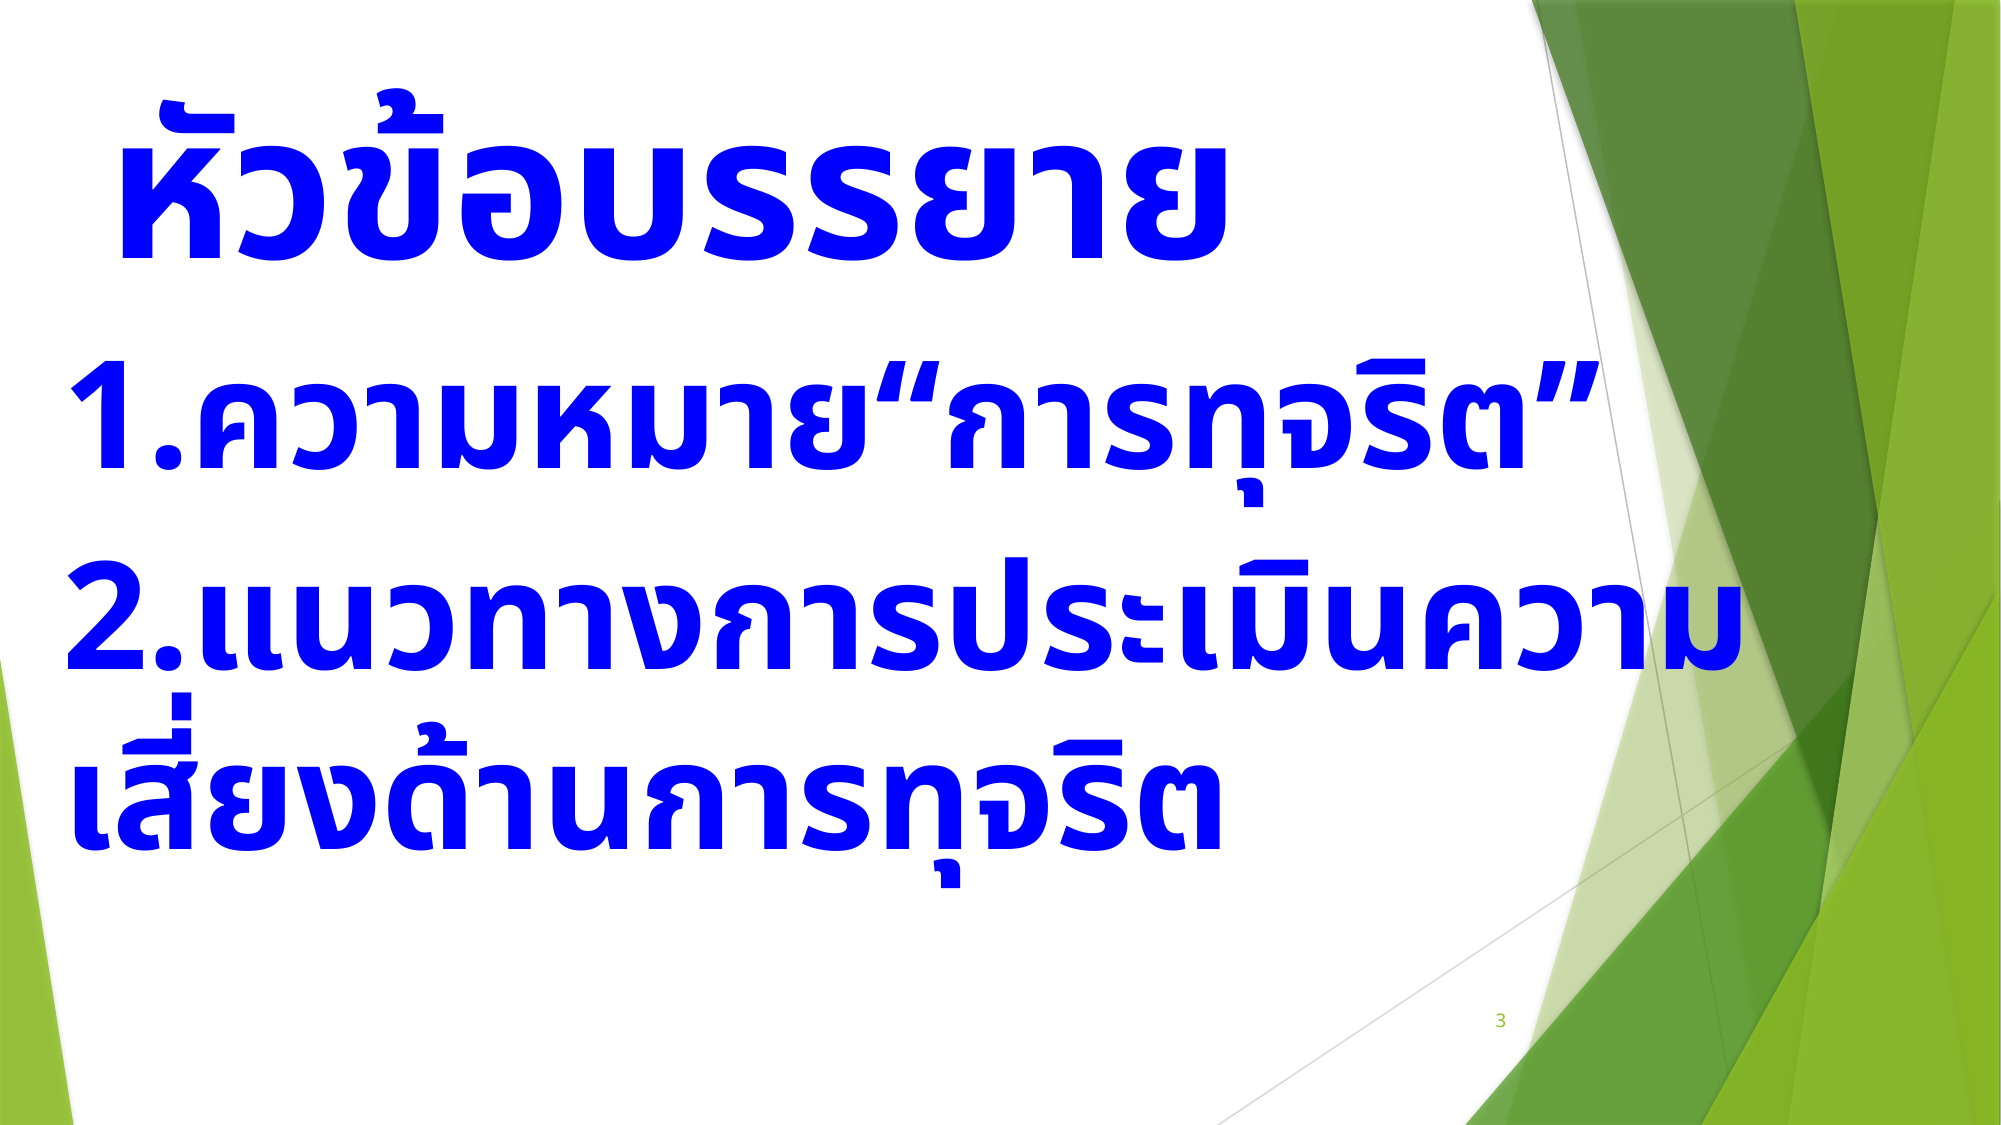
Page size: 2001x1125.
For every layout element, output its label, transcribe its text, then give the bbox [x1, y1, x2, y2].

slide_number 3 [1409, 991, 1522, 1051]
list 1.ความหมาย“การทุจริต” 2.แนวทางการประเมินความเสี่ยงด้านการทุจริต [47, 311, 1786, 948]
title หัวข้อบรรยาย [92, 51, 1503, 268]
